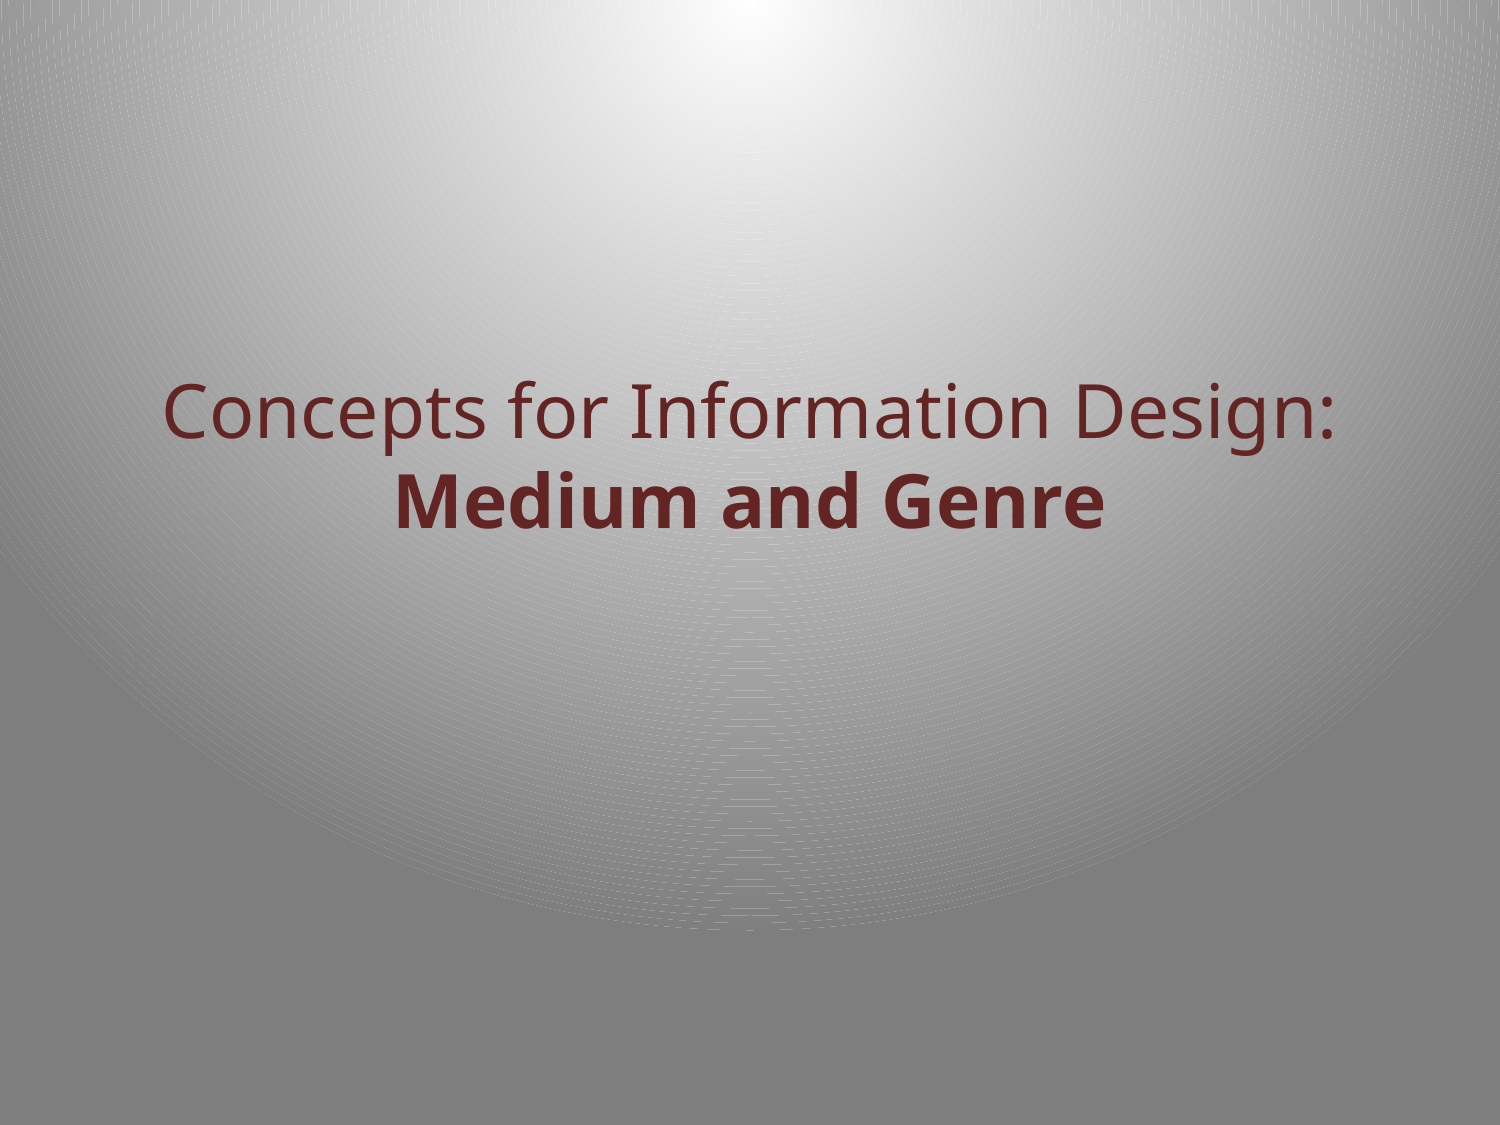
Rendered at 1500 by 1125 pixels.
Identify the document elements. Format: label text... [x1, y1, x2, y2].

title Concepts for Information Design: Medium and Genre [74, 44, 1426, 233]
list [74, 262, 1426, 1006]
